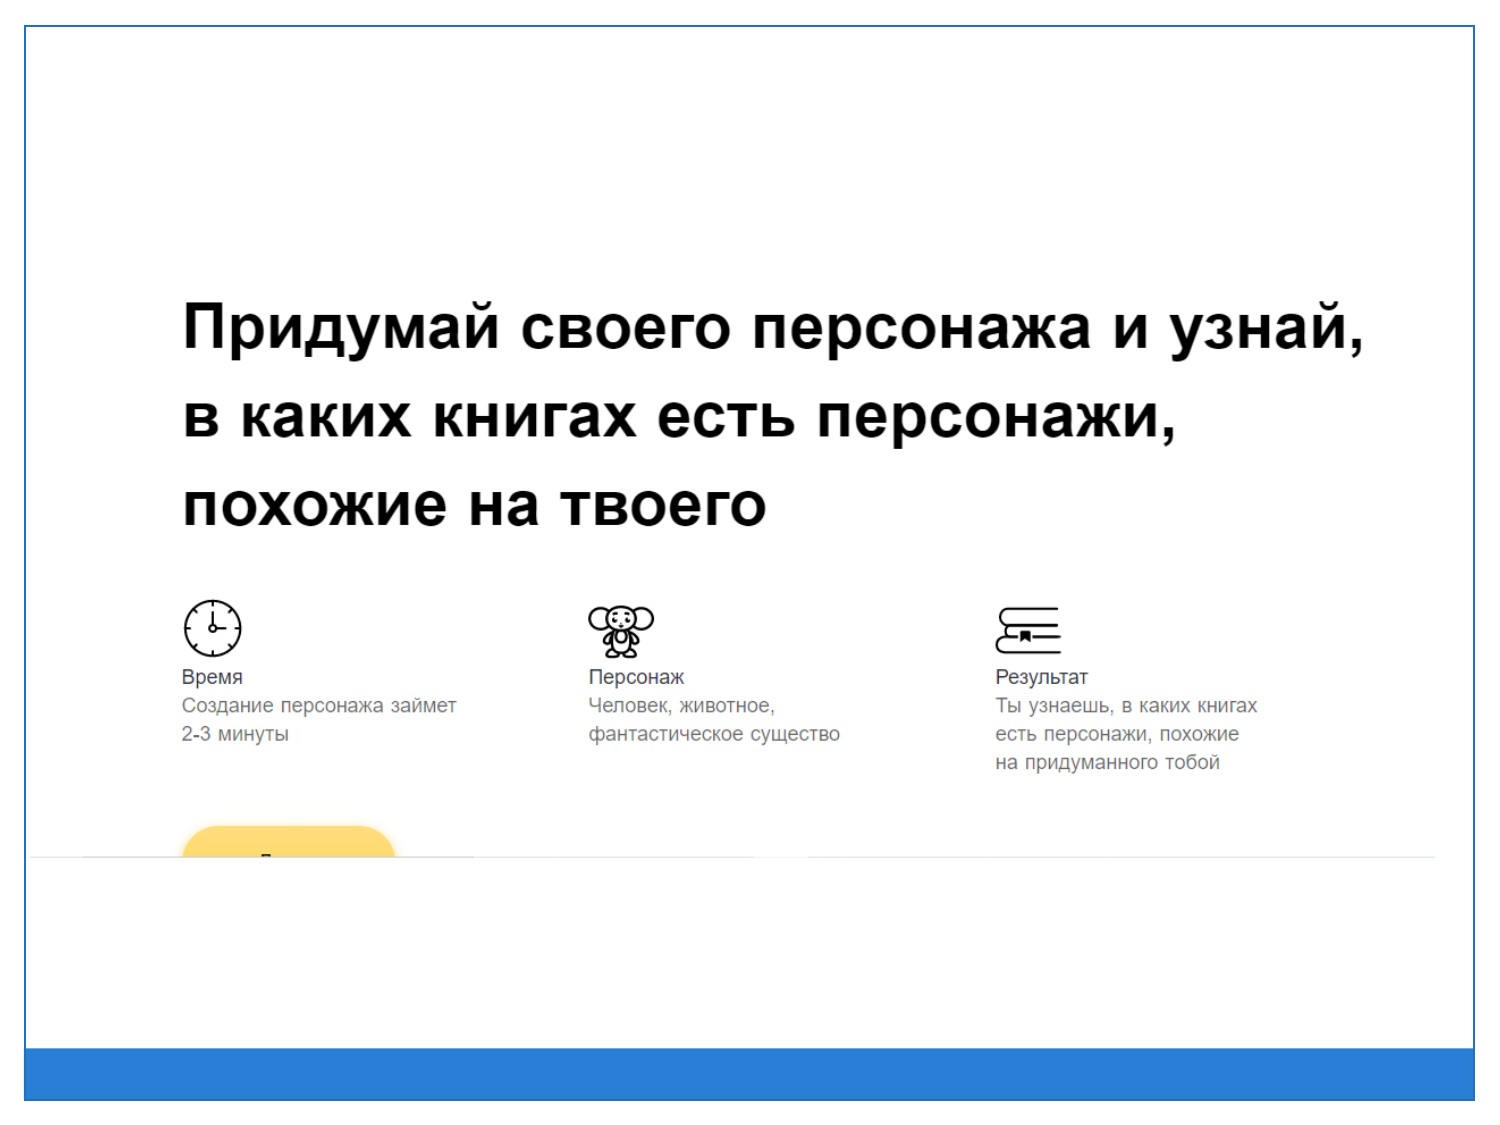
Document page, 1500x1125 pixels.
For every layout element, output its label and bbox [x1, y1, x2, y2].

picture [29, 171, 1436, 859]
